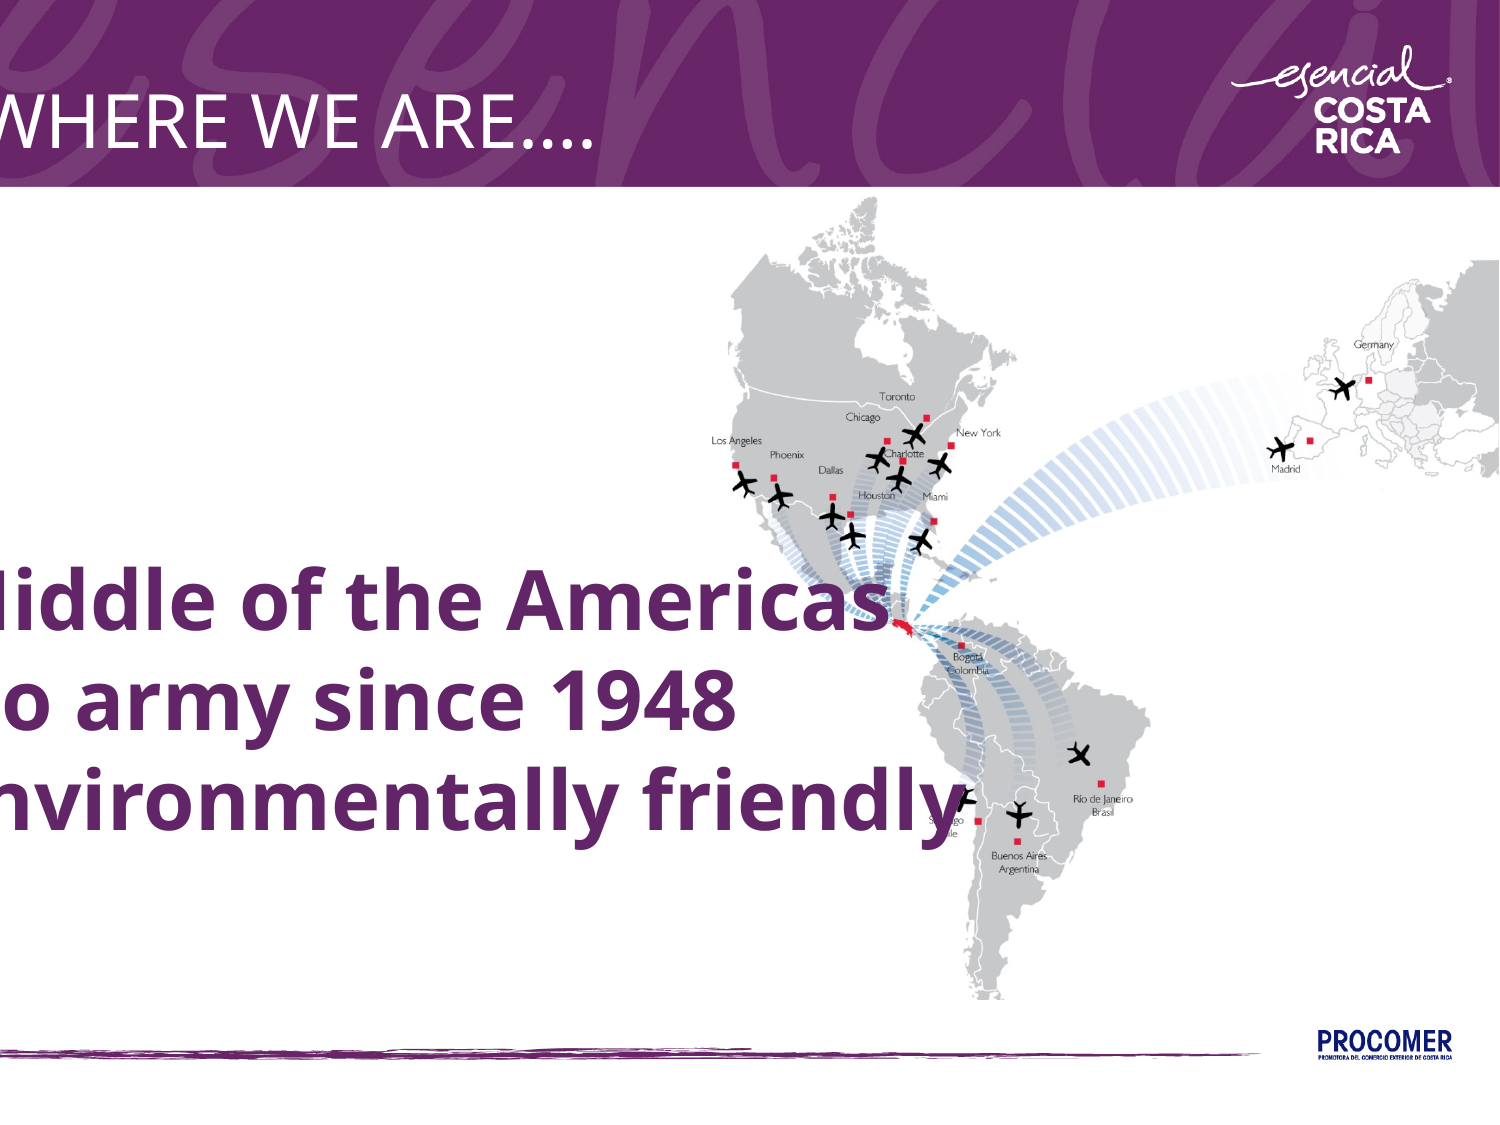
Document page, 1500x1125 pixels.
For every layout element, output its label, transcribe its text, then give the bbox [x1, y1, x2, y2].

picture [0, 0, 1500, 1125]
text_box Middle of the Americas No army since 1948 Environmentally friendly [0, 539, 685, 855]
